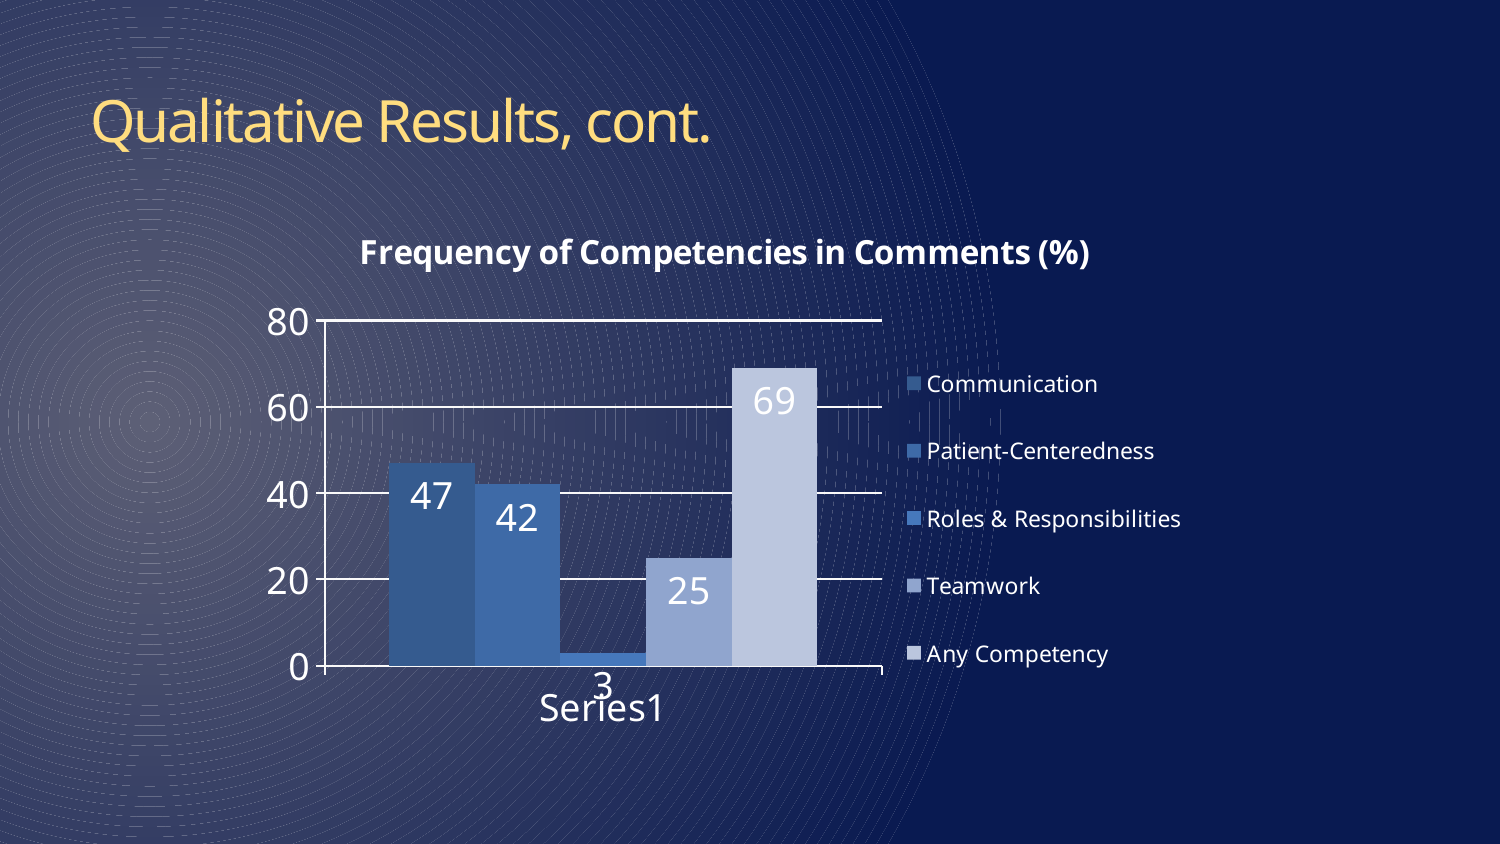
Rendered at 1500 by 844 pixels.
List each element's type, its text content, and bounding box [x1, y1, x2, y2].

title Qualitative Results, cont. [75, 76, 1448, 244]
chart [246, 200, 1204, 744]
